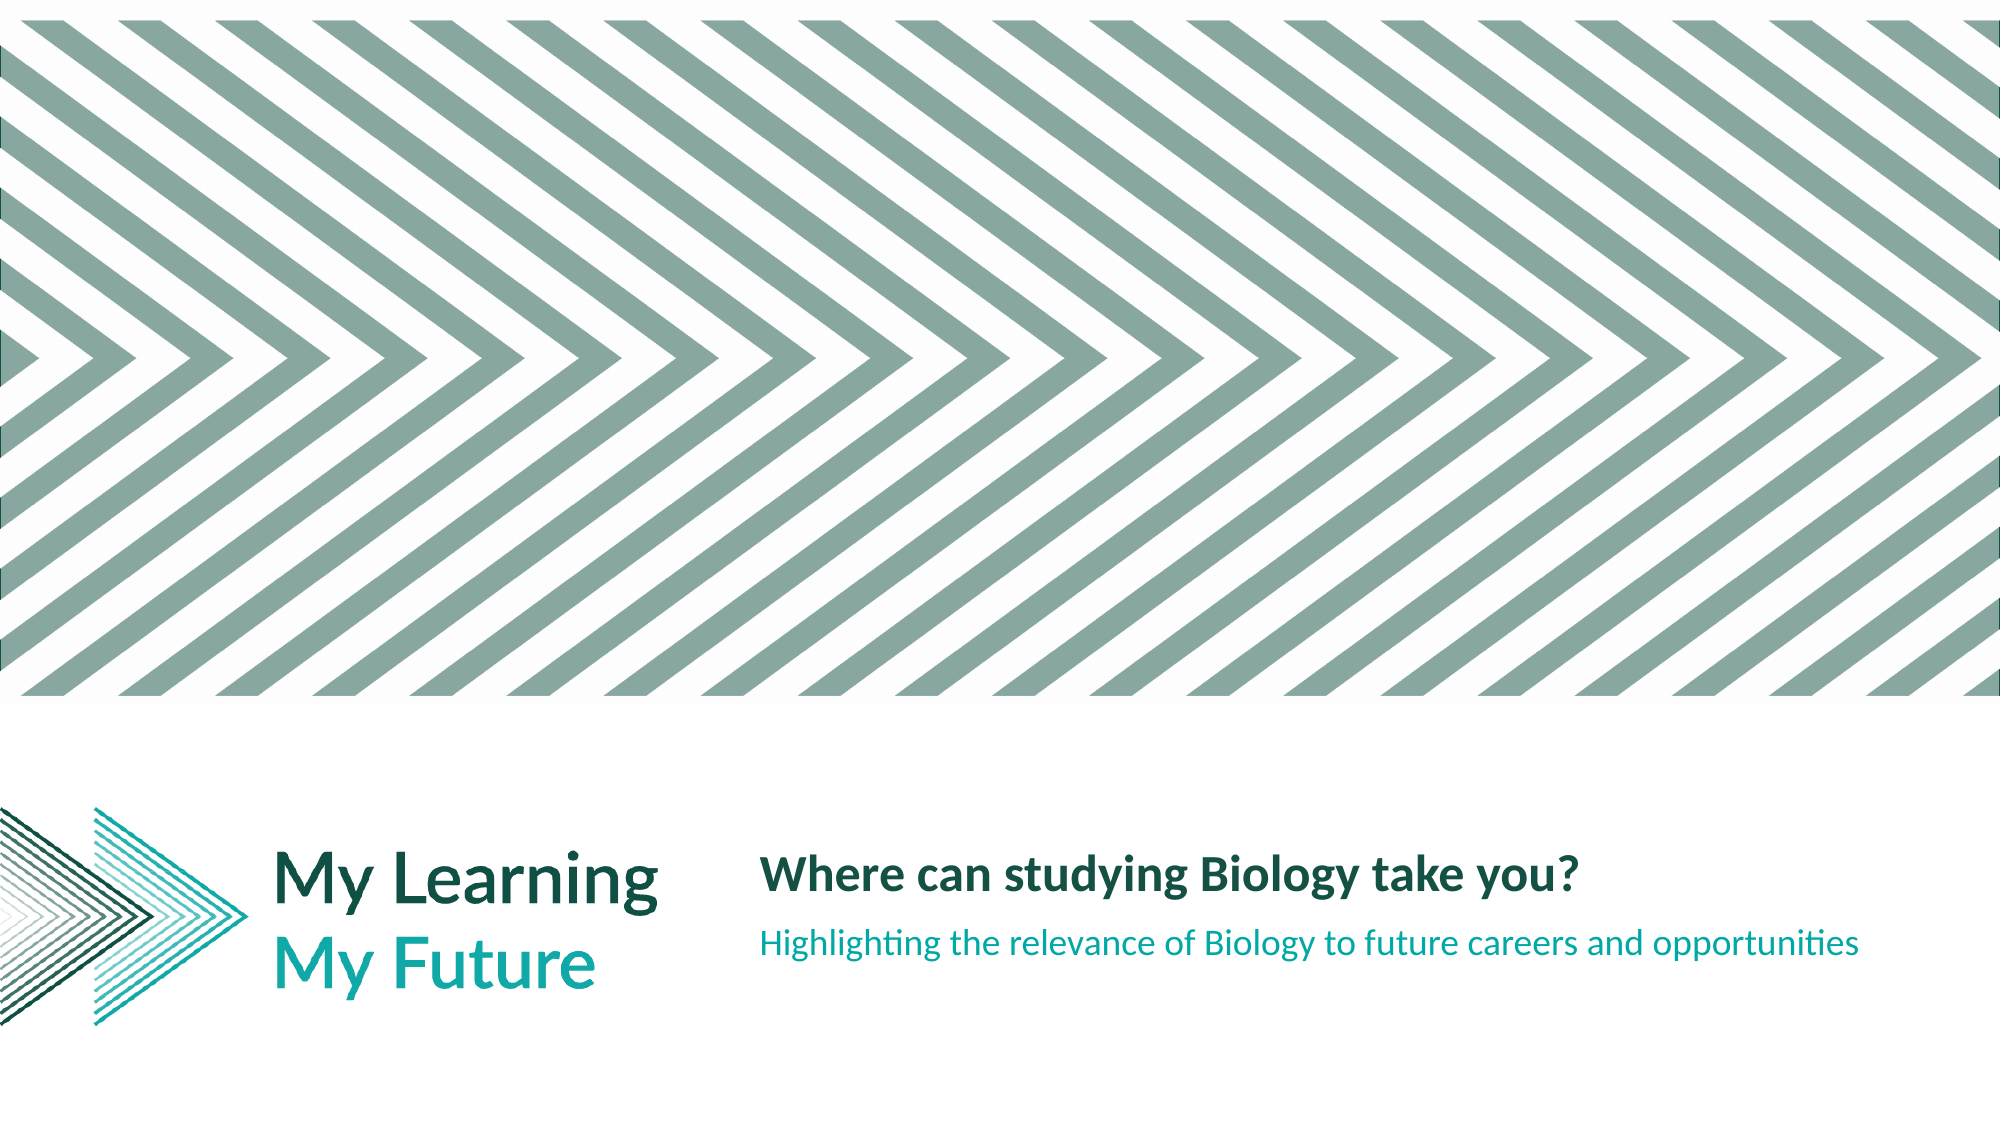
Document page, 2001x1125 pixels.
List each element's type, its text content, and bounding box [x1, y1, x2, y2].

picture [0, 0, 2000, 725]
picture [0, 773, 707, 1060]
subtitle Where can studying Biology take you? Highlighting the relevance of Biology to future careers and opportunities [744, 838, 2000, 1059]
